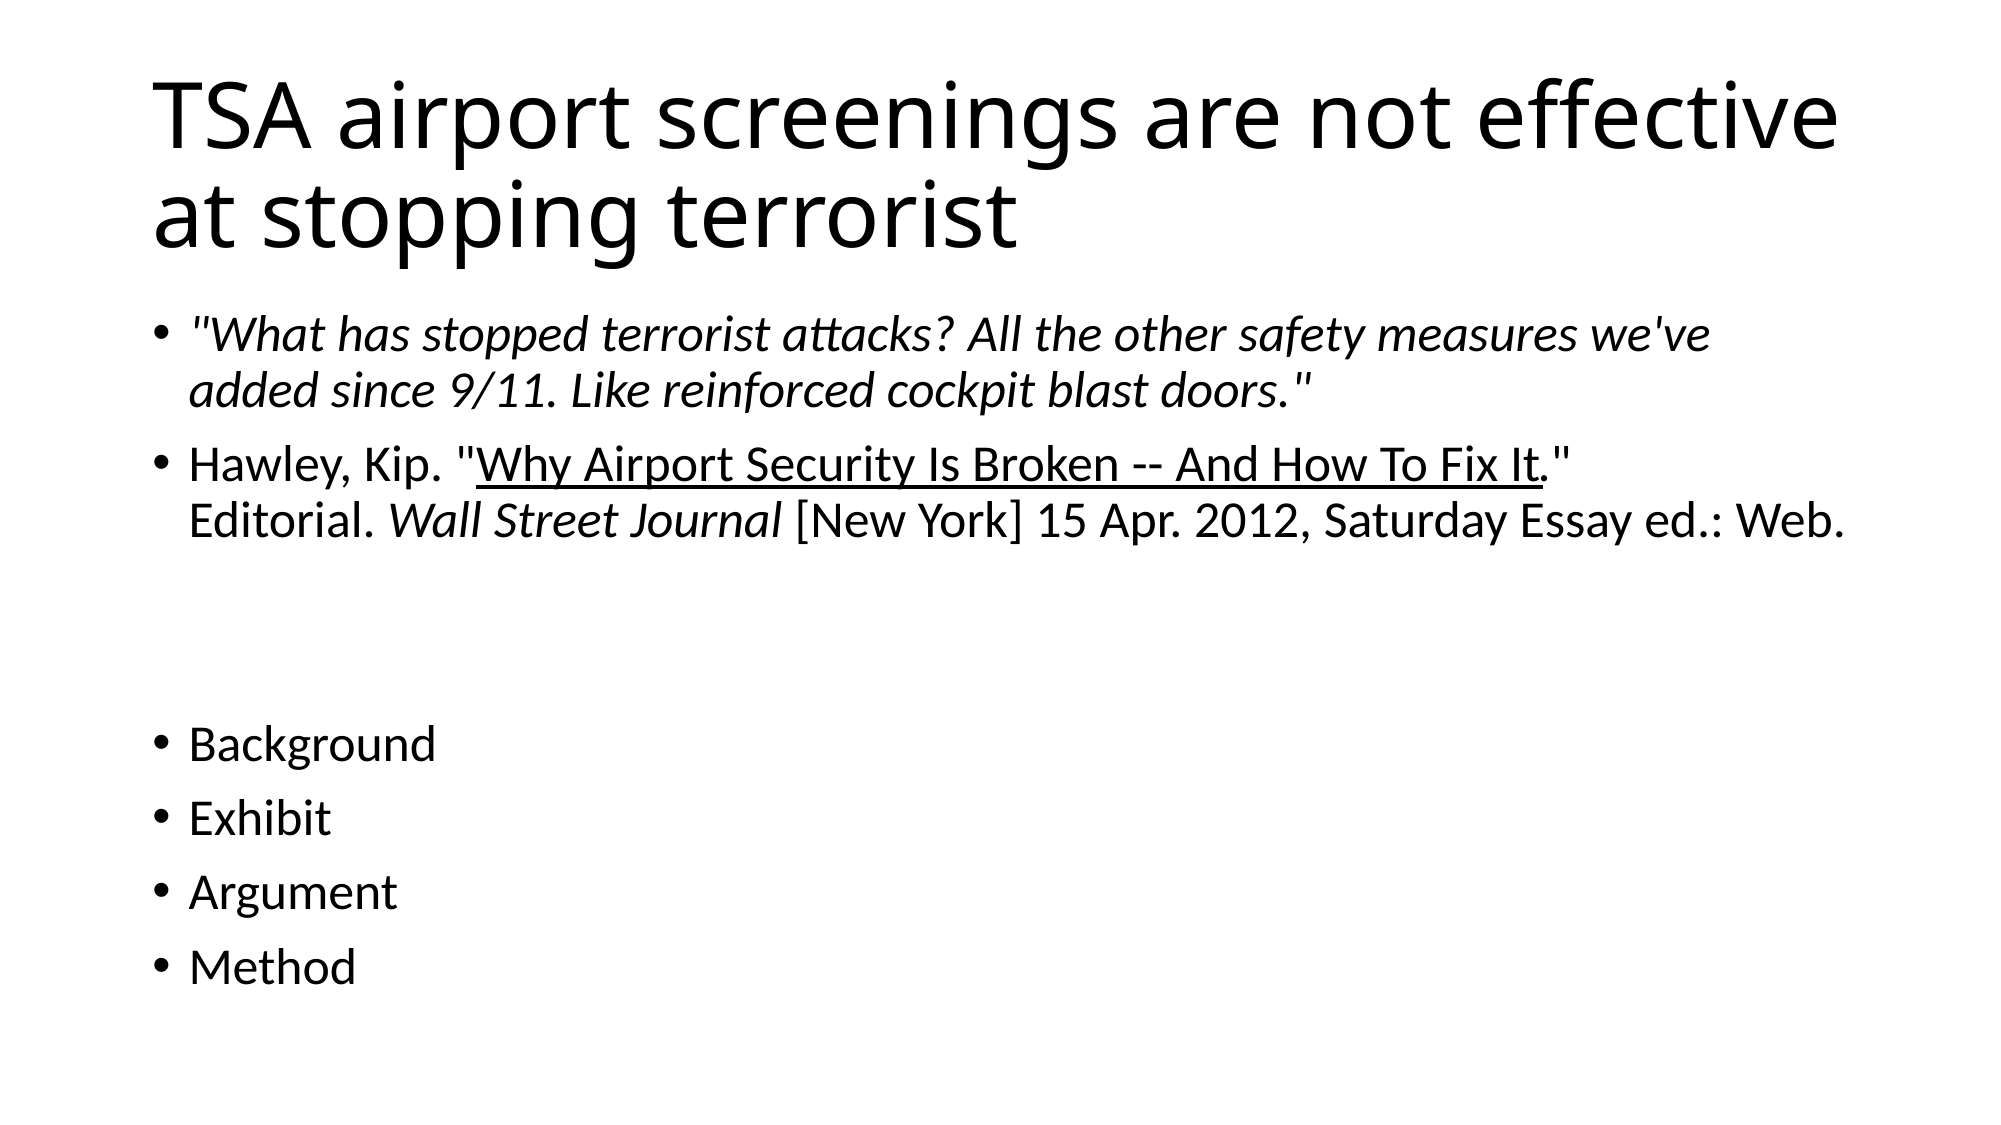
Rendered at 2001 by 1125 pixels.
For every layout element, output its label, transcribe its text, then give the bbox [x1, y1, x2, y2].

title TSA airport screenings are not effective at stopping terrorist [137, 59, 1863, 278]
list "What has stopped terrorist attacks? All the other safety measures we've added since 9/11. Like reinforced cockpit blast doors." Hawley, Kip. "Why Airport Security Is Broken -- And How To Fix It." Editorial. Wall Street Journal [New York] 15 Apr. 2012, Saturday Essay ed.: Web. Background Exhibit Argument Method [137, 299, 1863, 1014]
